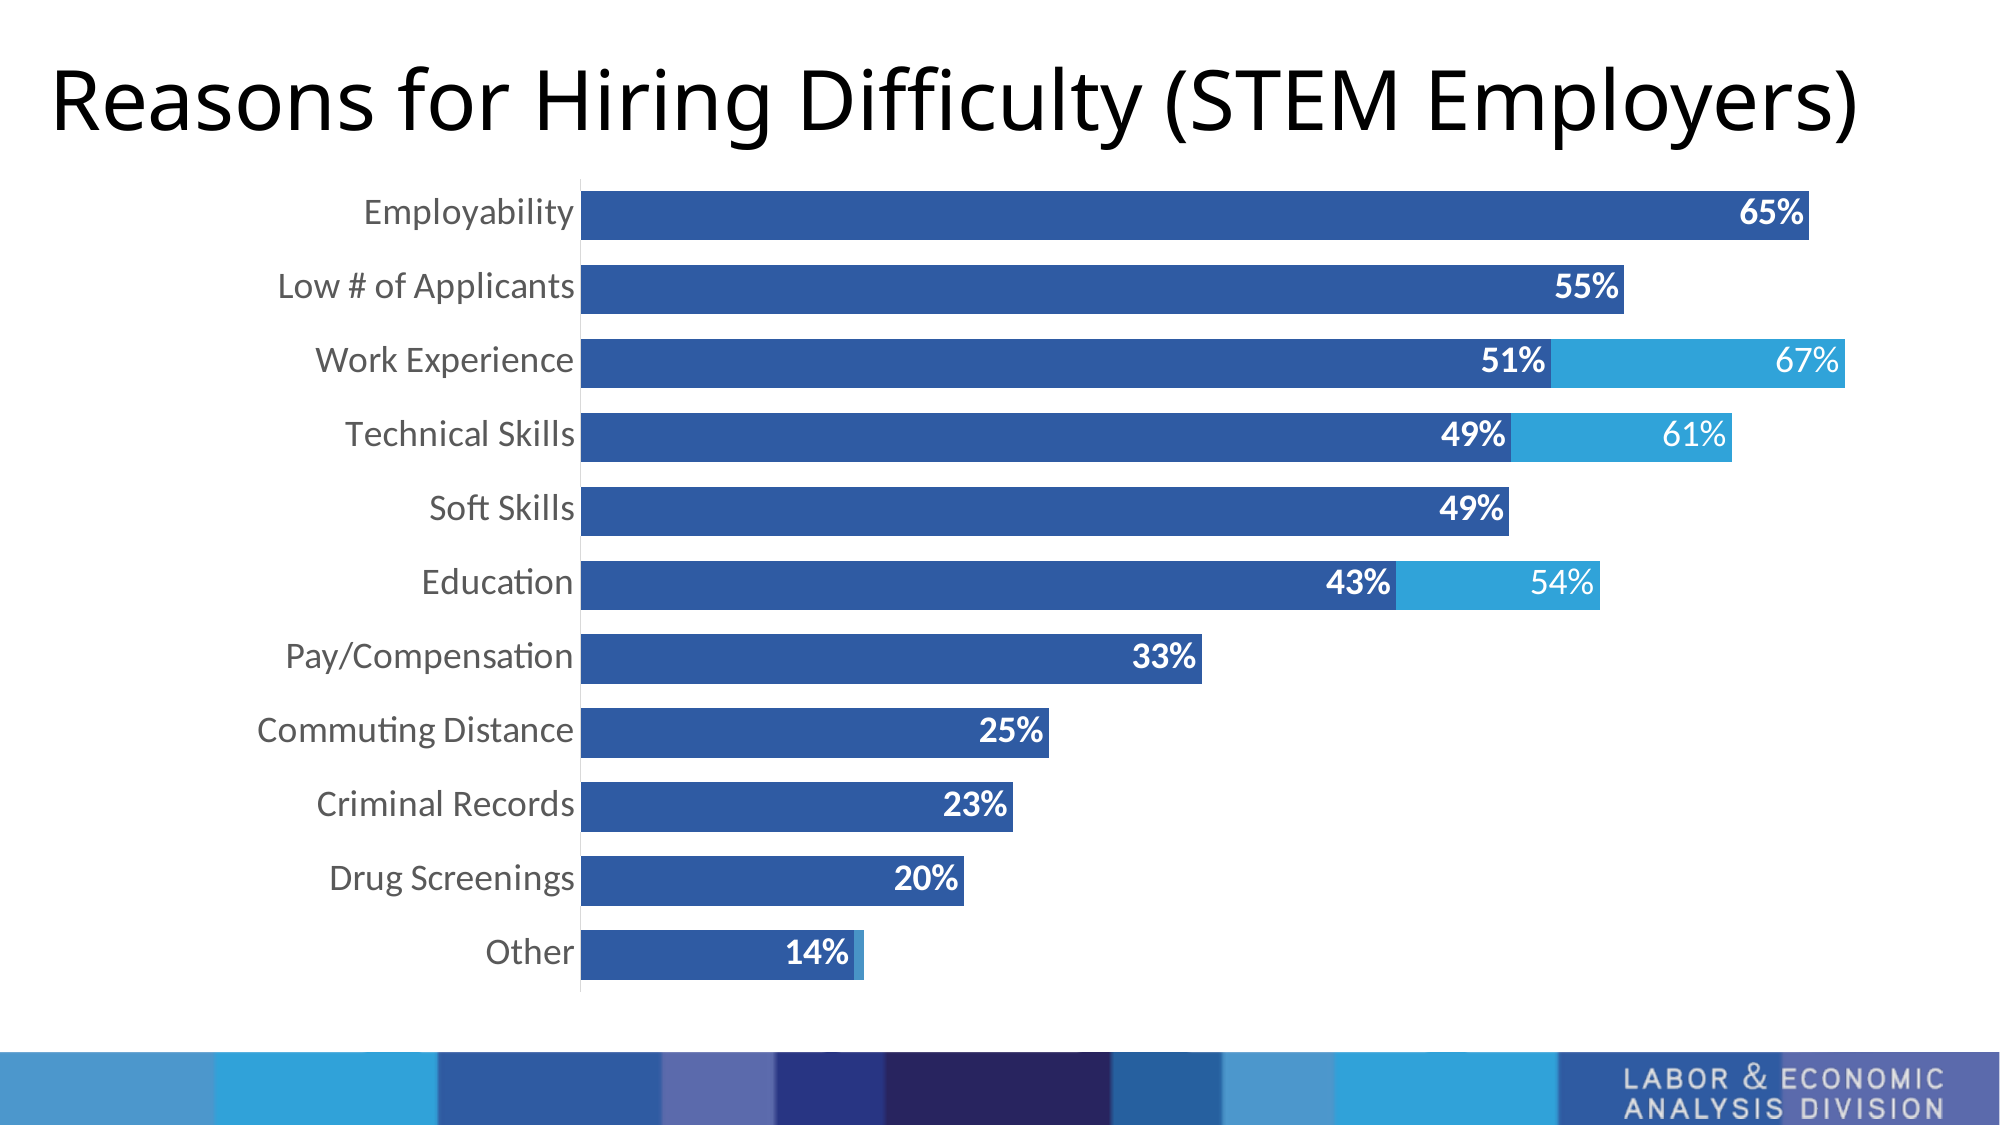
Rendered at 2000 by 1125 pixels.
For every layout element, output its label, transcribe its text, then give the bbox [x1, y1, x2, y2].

picture [0, 1052, 2000, 1125]
chart [0, 155, 2000, 1015]
text_box Reasons for Hiring Difficulty (STEM Employers) [34, 39, 1972, 155]
